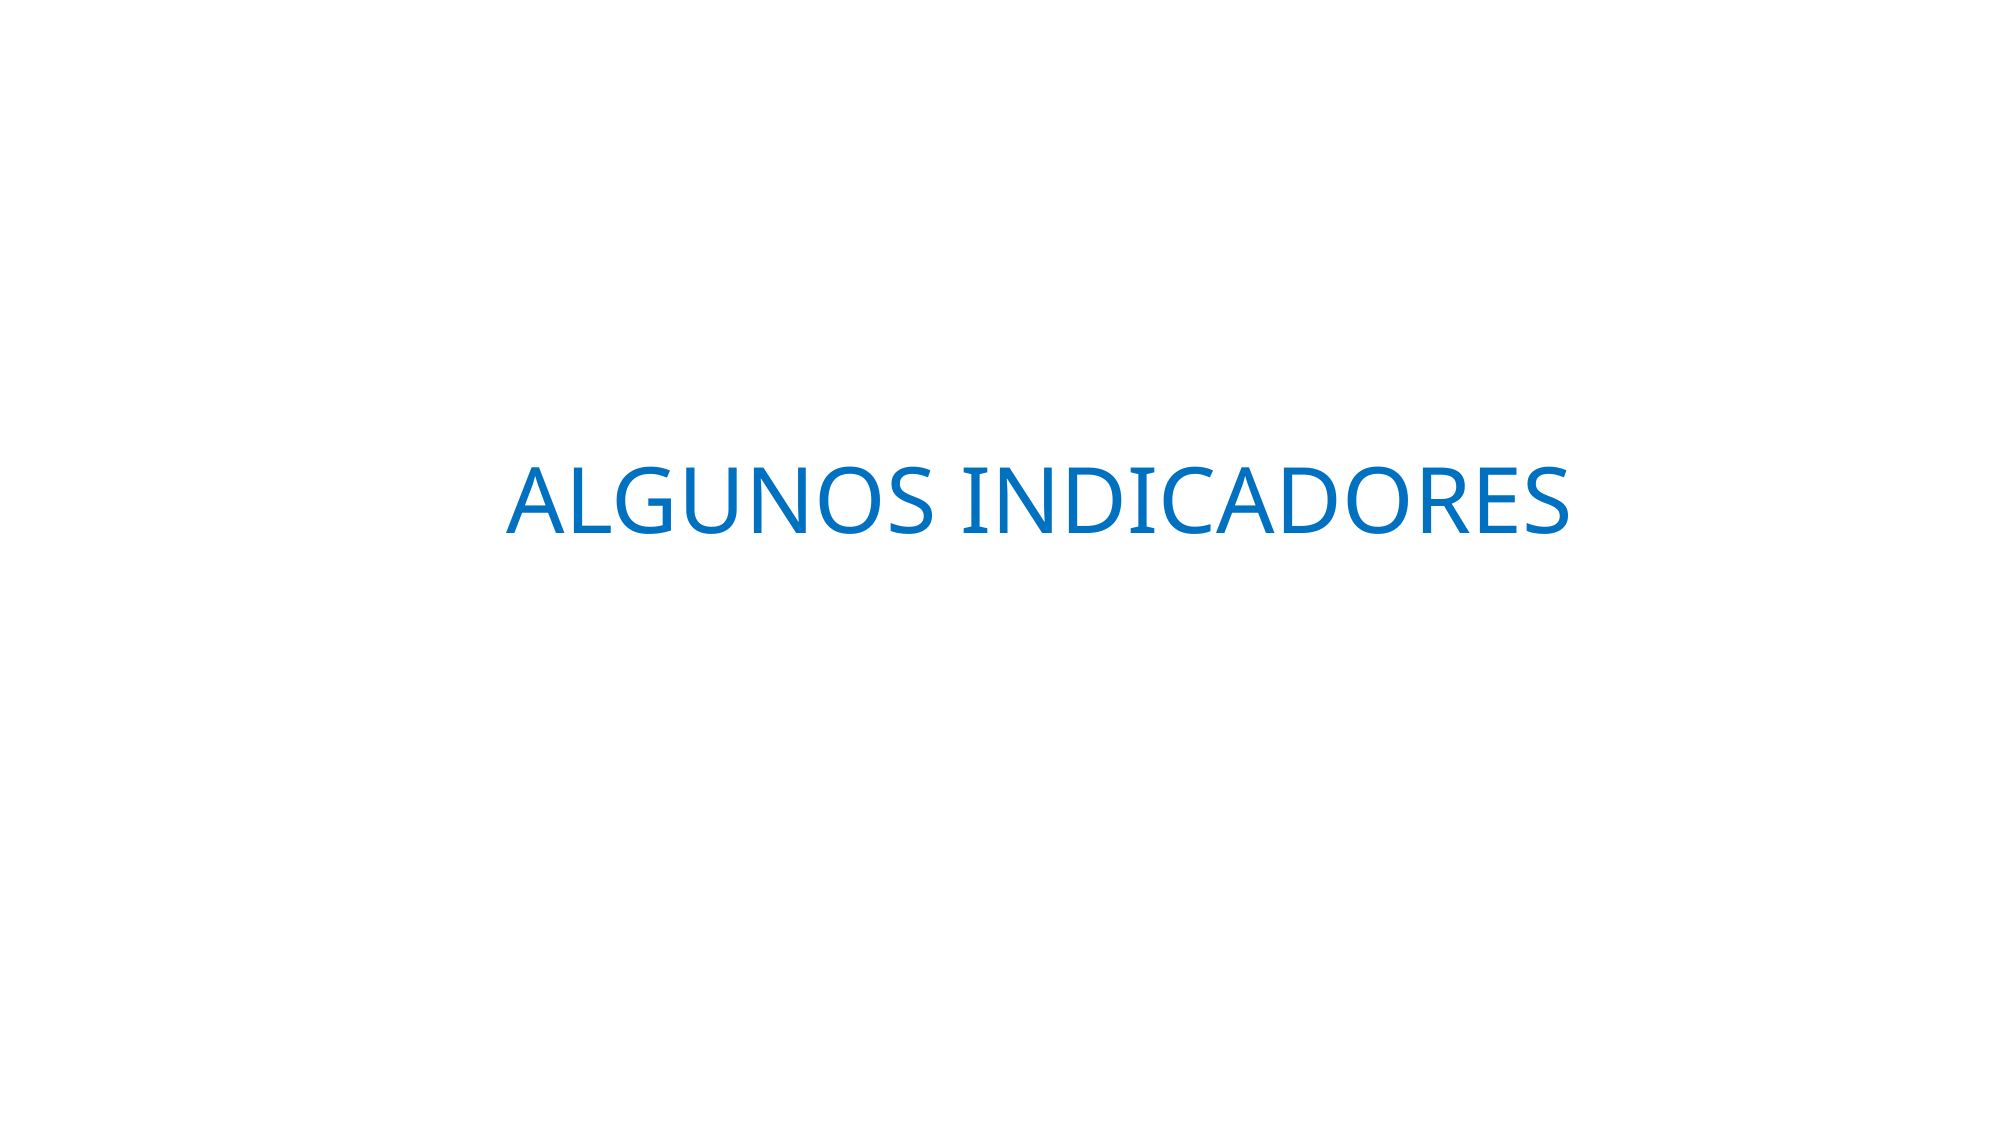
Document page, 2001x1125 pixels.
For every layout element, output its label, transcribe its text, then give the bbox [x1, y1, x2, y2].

title ALGUNOS INDICADORES [402, 410, 1678, 598]
